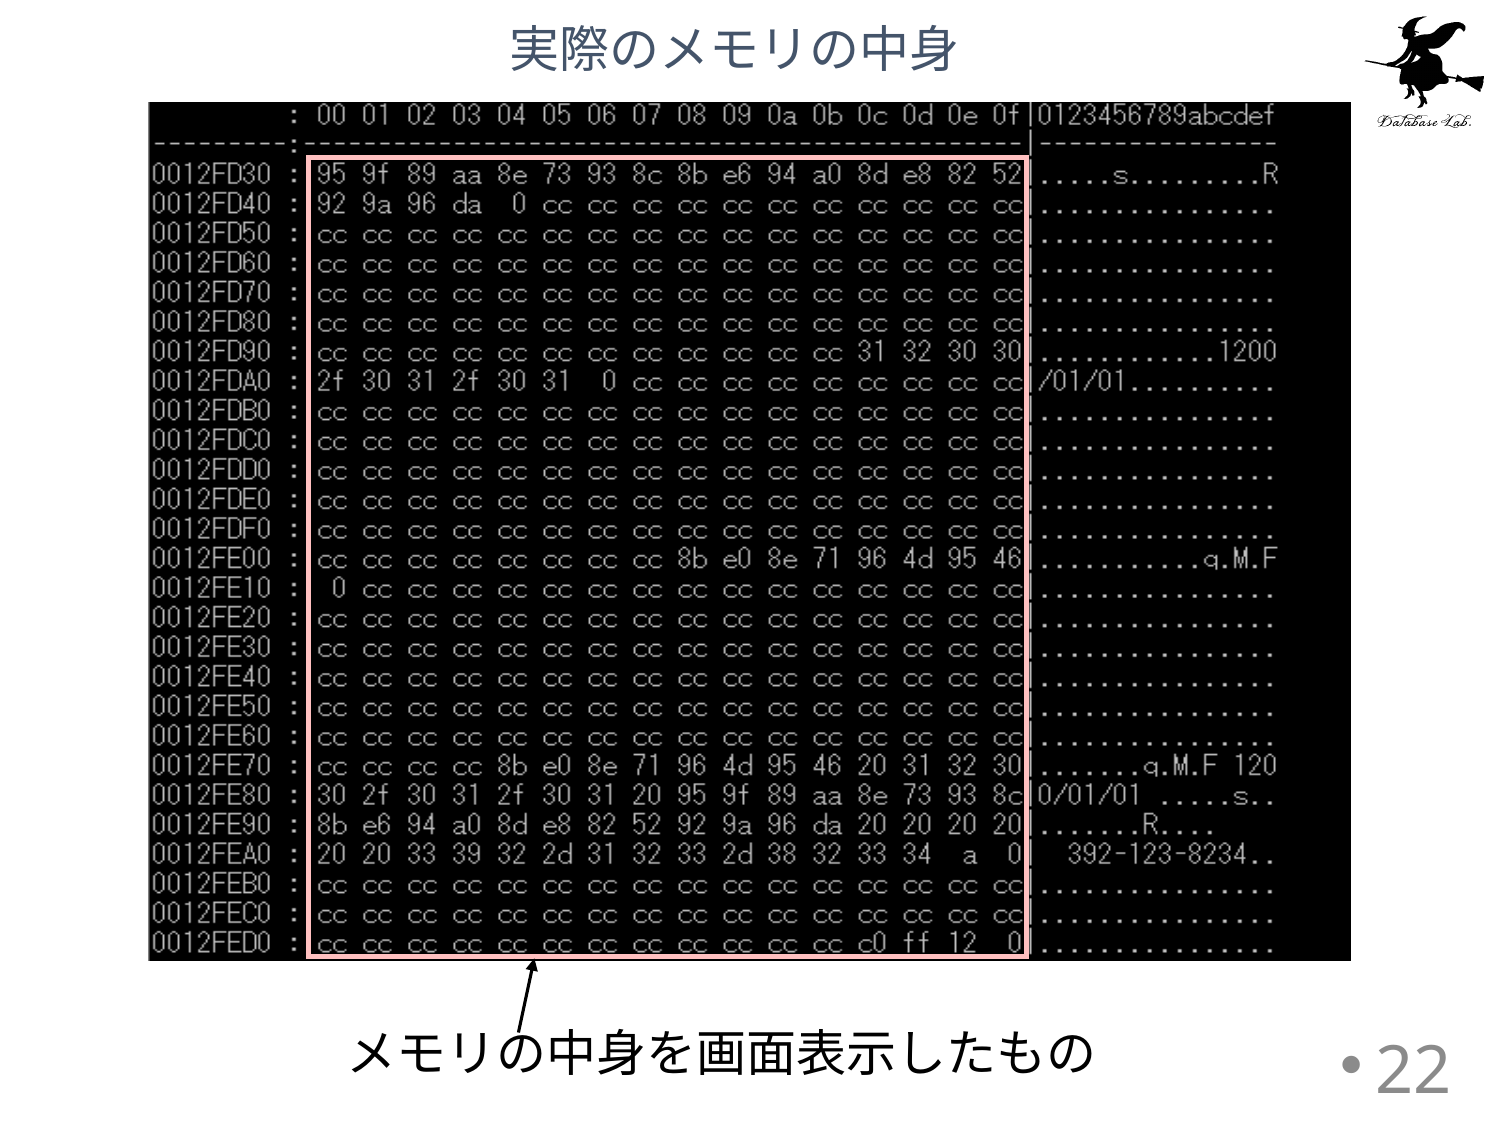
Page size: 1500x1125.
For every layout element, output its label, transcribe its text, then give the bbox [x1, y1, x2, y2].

text_box [522, 961, 538, 1013]
text_box メモリの中身を画面表示したもの [331, 1013, 1120, 1090]
text_box 実際のメモリの中身 [495, 10, 980, 86]
picture [148, 102, 1351, 961]
slide_number 22 [1129, 1042, 1467, 1103]
picture [1362, 14, 1486, 130]
